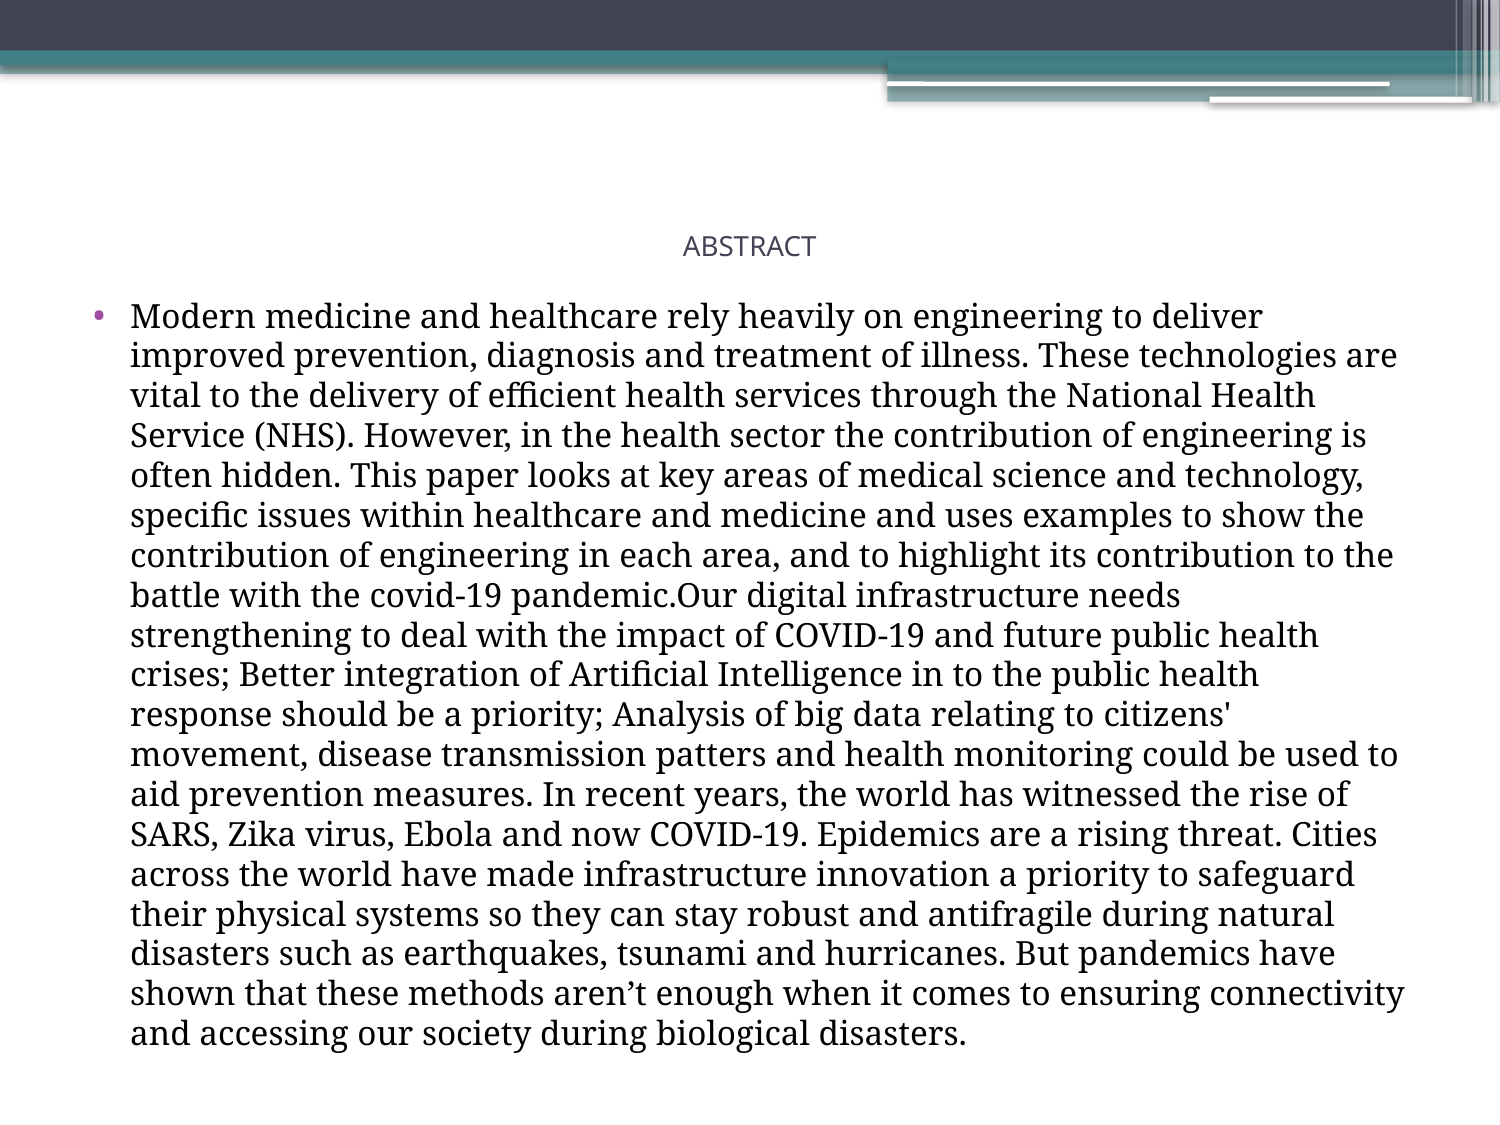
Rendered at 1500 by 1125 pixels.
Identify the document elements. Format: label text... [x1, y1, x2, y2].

title ABSTRACT [75, 187, 1425, 287]
list Modern medicine and healthcare rely heavily on engineering to deliver improved prevention, diagnosis and treatment of illness. These technologies are vital to the delivery of efficient health services through the National Health Service (NHS). However, in the health sector the contribution of engineering is often hidden. This paper looks at key areas of medical science and technology, specific issues within healthcare and medicine and uses examples to show the contribution of engineering in each area, and to highlight its contribution to the battle with the covid-19 pandemic.Our digital infrastructure needs strengthening to deal with the impact of COVID-19 and future public health crises; Better integration of Artificial Intelligence in to the public health response should be a priority; Analysis of big data relating to citizens' movement, disease transmission patters and health monitoring could be used to aid prevention measures. In recent years, the world has witnessed the rise of SARS, Zika virus, Ebola and now COVID-19. Epidemics are a rising threat. Cities across the world have made infrastructure innovation a priority to safeguard their physical systems so they can stay robust and antifragile during natural disasters such as earthquakes, tsunami and hurricanes. But pandemics have shown that these methods aren’t enough when it comes to ensuring connectivity and accessing our society during biological disasters. [62, 287, 1425, 1079]
